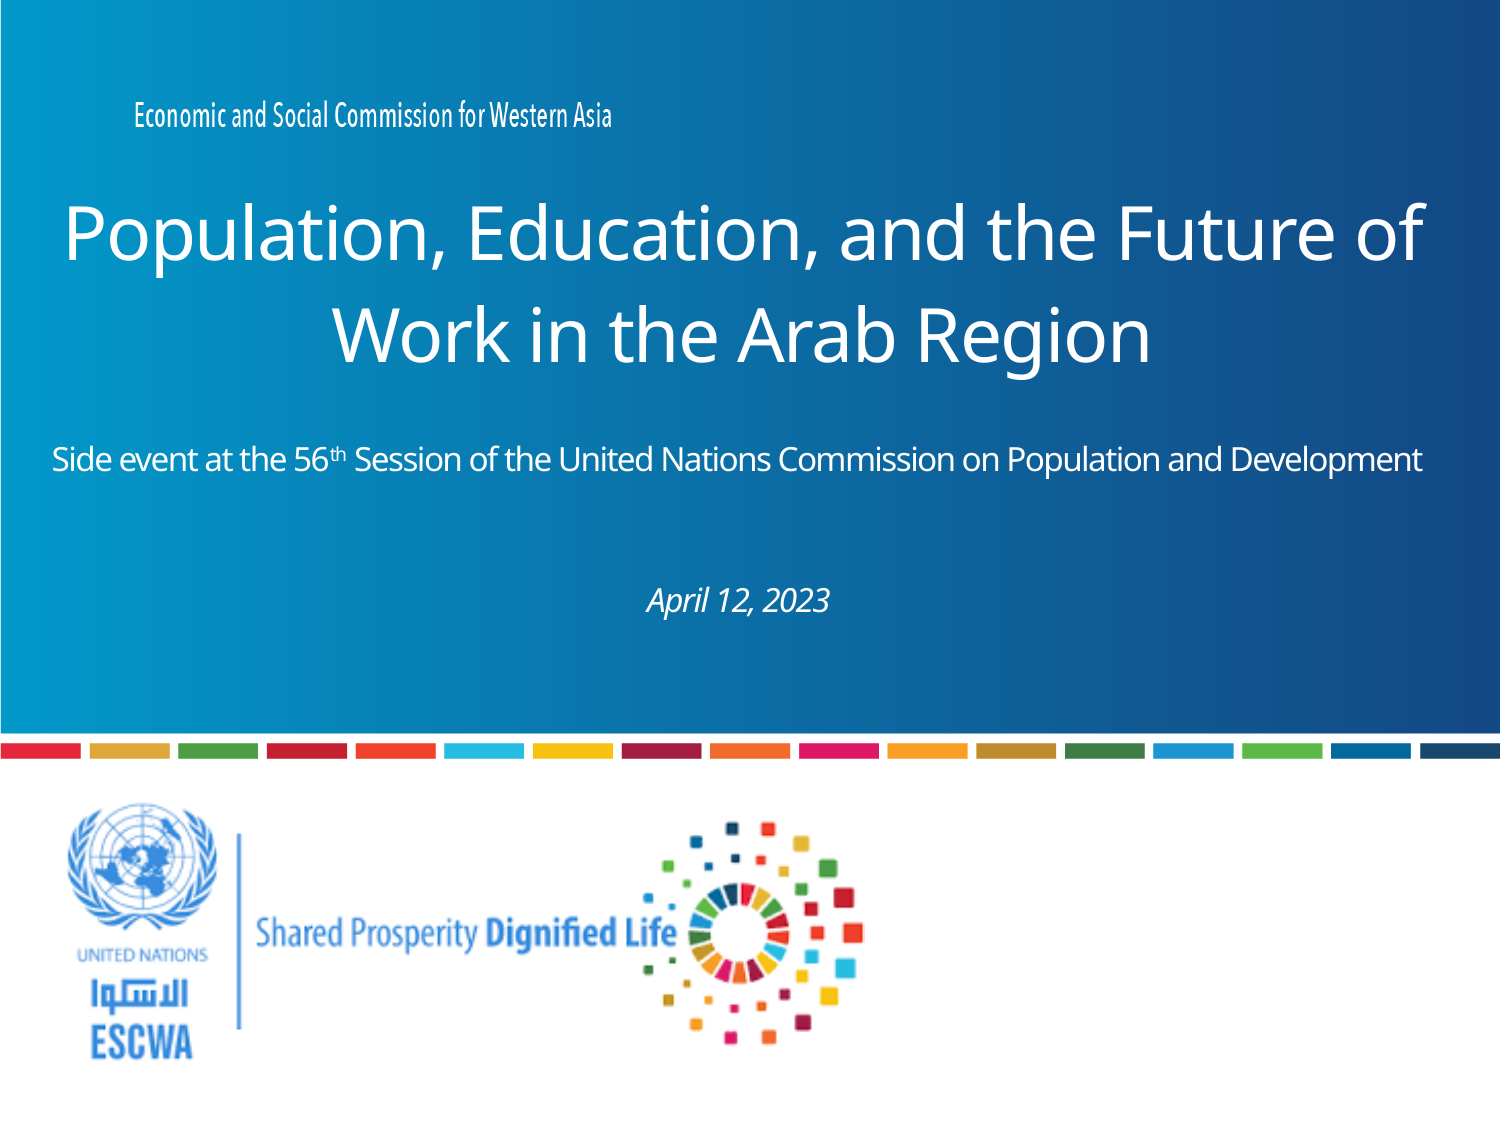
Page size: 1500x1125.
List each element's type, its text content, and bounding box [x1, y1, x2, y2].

picture [168, 110, 176, 126]
picture [233, 114, 240, 126]
picture [381, 110, 390, 126]
picture [480, 110, 484, 126]
picture [198, 110, 203, 126]
picture [136, 103, 143, 126]
picture [391, 110, 395, 126]
picture [510, 113, 518, 121]
title Population, Education, and the Future of Work in the Arab Region Side event at the 56th Session of the United Nations Commission on Population and Development April 12, 2023 [34, 152, 1451, 650]
picture [492, 110, 497, 126]
picture [575, 108, 583, 124]
picture [497, 103, 505, 126]
picture [604, 110, 610, 125]
picture [204, 110, 209, 126]
picture [336, 103, 345, 126]
picture [0, 0, 1500, 1125]
picture [314, 110, 320, 125]
picture [365, 110, 370, 126]
picture [530, 105, 535, 123]
picture [551, 110, 555, 126]
picture [459, 105, 464, 126]
picture [538, 113, 546, 121]
